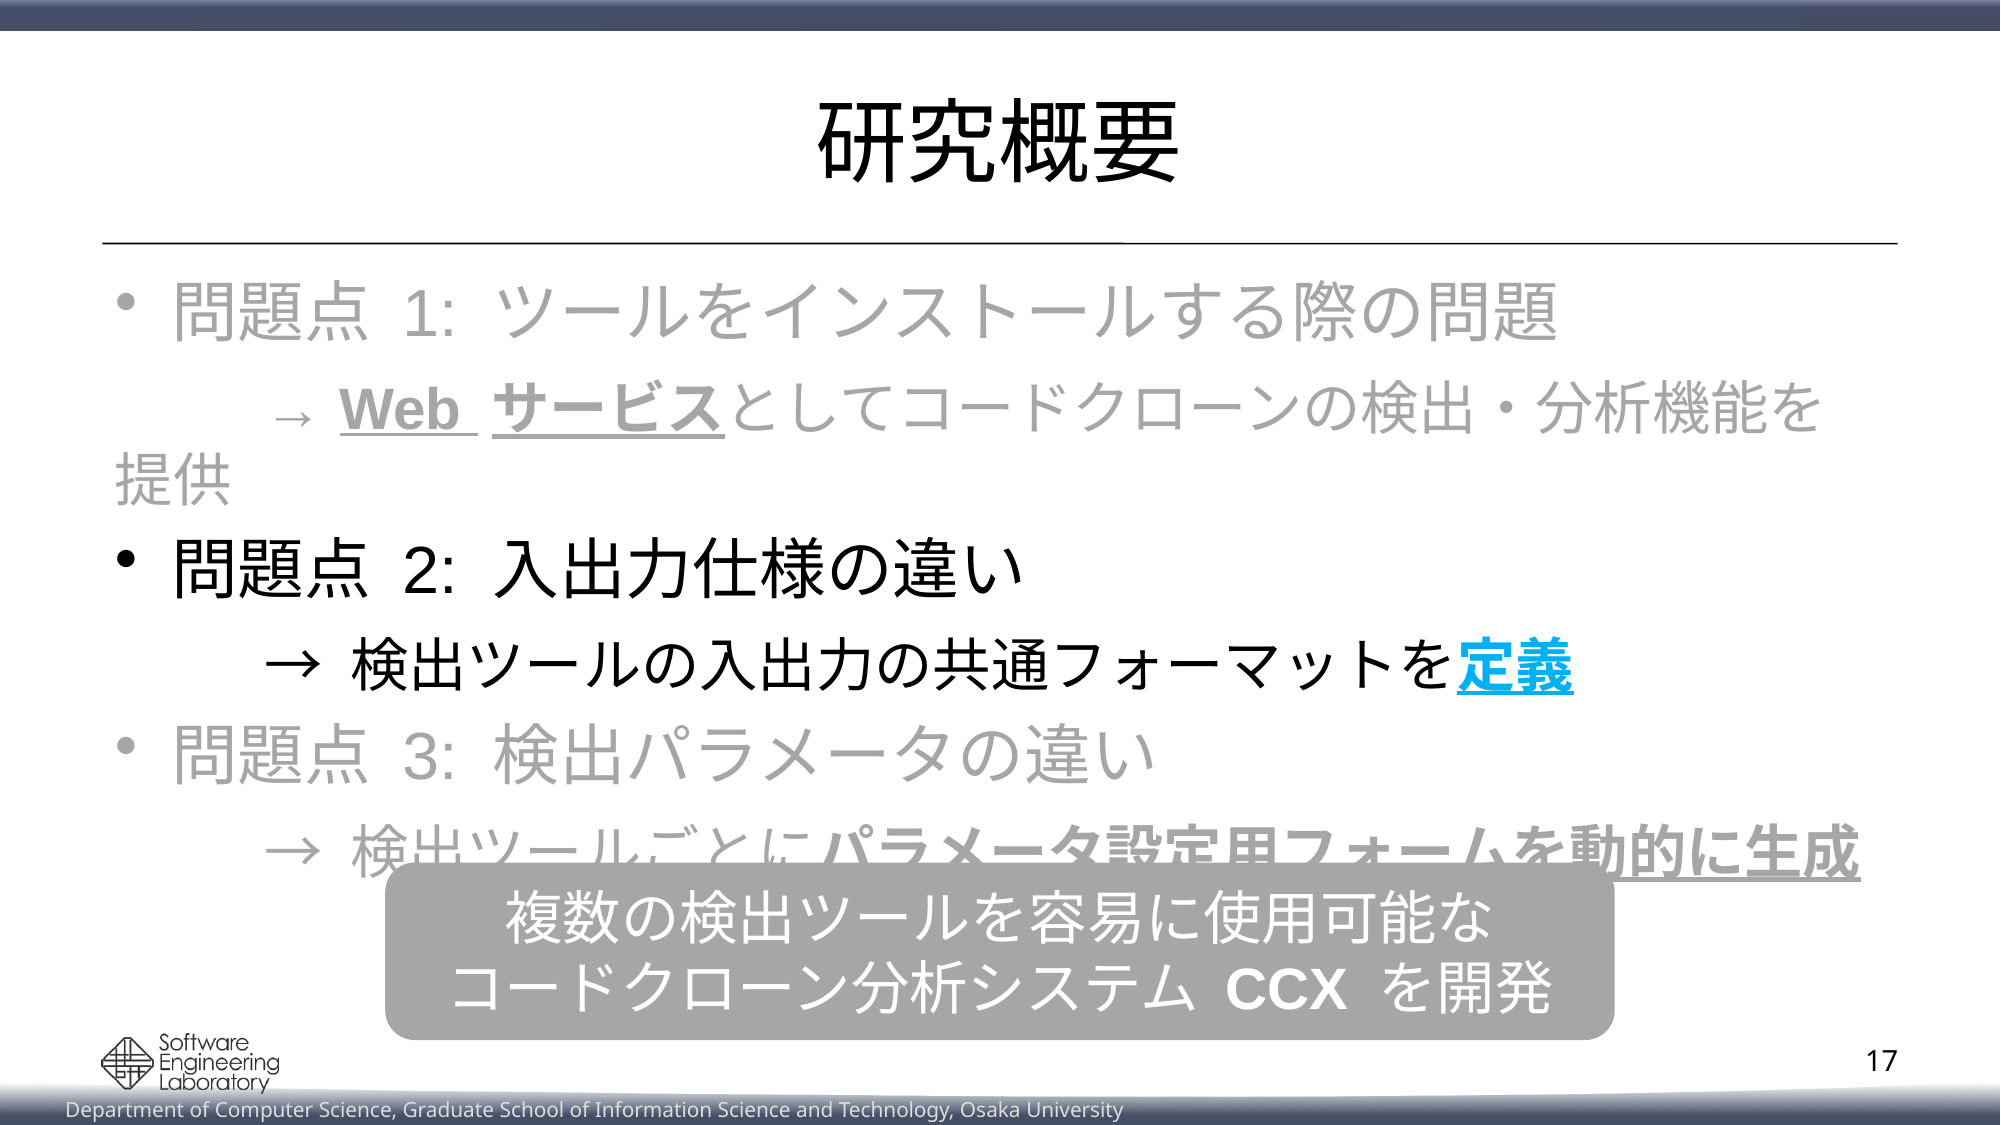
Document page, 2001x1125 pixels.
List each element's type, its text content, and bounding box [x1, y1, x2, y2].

list 問題点 1: ツールをインストールする際の問題 → Web サービスとしてコードクローンの検出・分析機能を提供 問題点 2: 入出力仕様の違い → 検出ツールの入出力の共通フォーマットを定義 問題点 3: 検出パラメータの違い → 検出ツールごとにパラメータ設定用フォームを動的に生成 [99, 262, 1901, 1006]
text_box 複数の検出ツールを容易に使用可能な コードクローン分析システム CCX を開発 [383, 860, 1617, 1043]
picture [0, 0, 2000, 31]
picture [0, 1033, 2000, 1125]
slide_number 17 [1661, 1034, 1914, 1083]
title 研究概要 [99, 44, 1898, 233]
